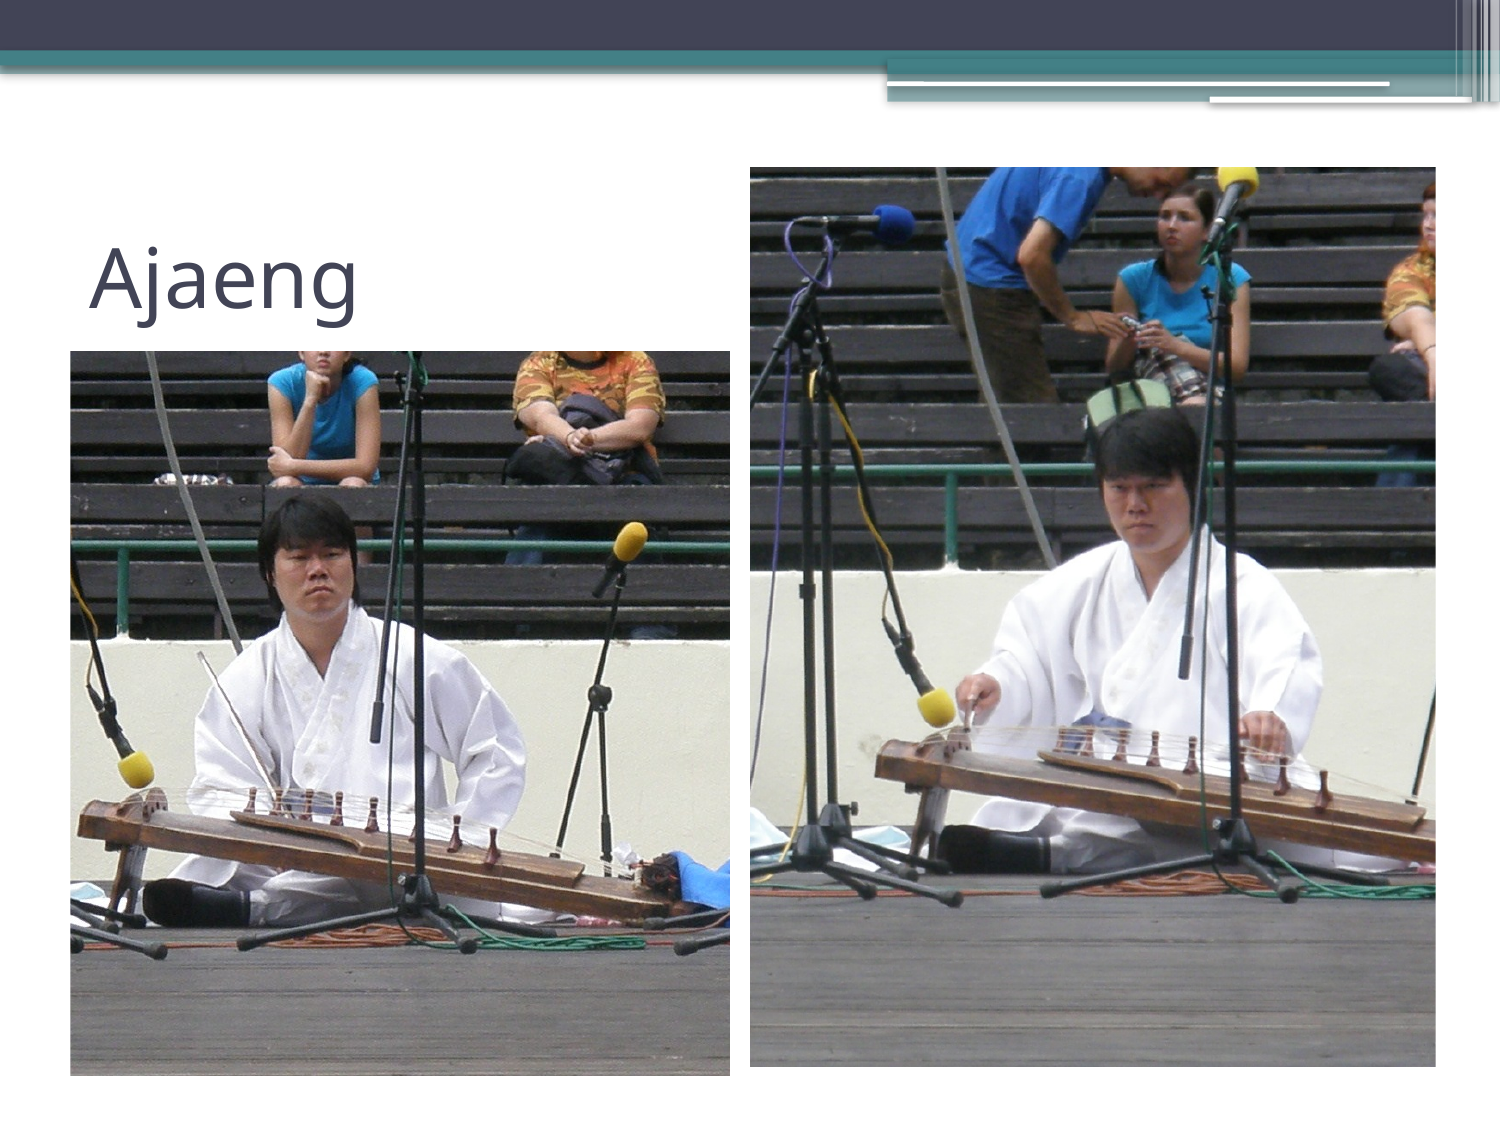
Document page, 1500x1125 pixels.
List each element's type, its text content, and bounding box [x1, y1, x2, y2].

title Ajaeng [75, 187, 742, 363]
picture [70, 351, 731, 1076]
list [749, 166, 1437, 1067]
